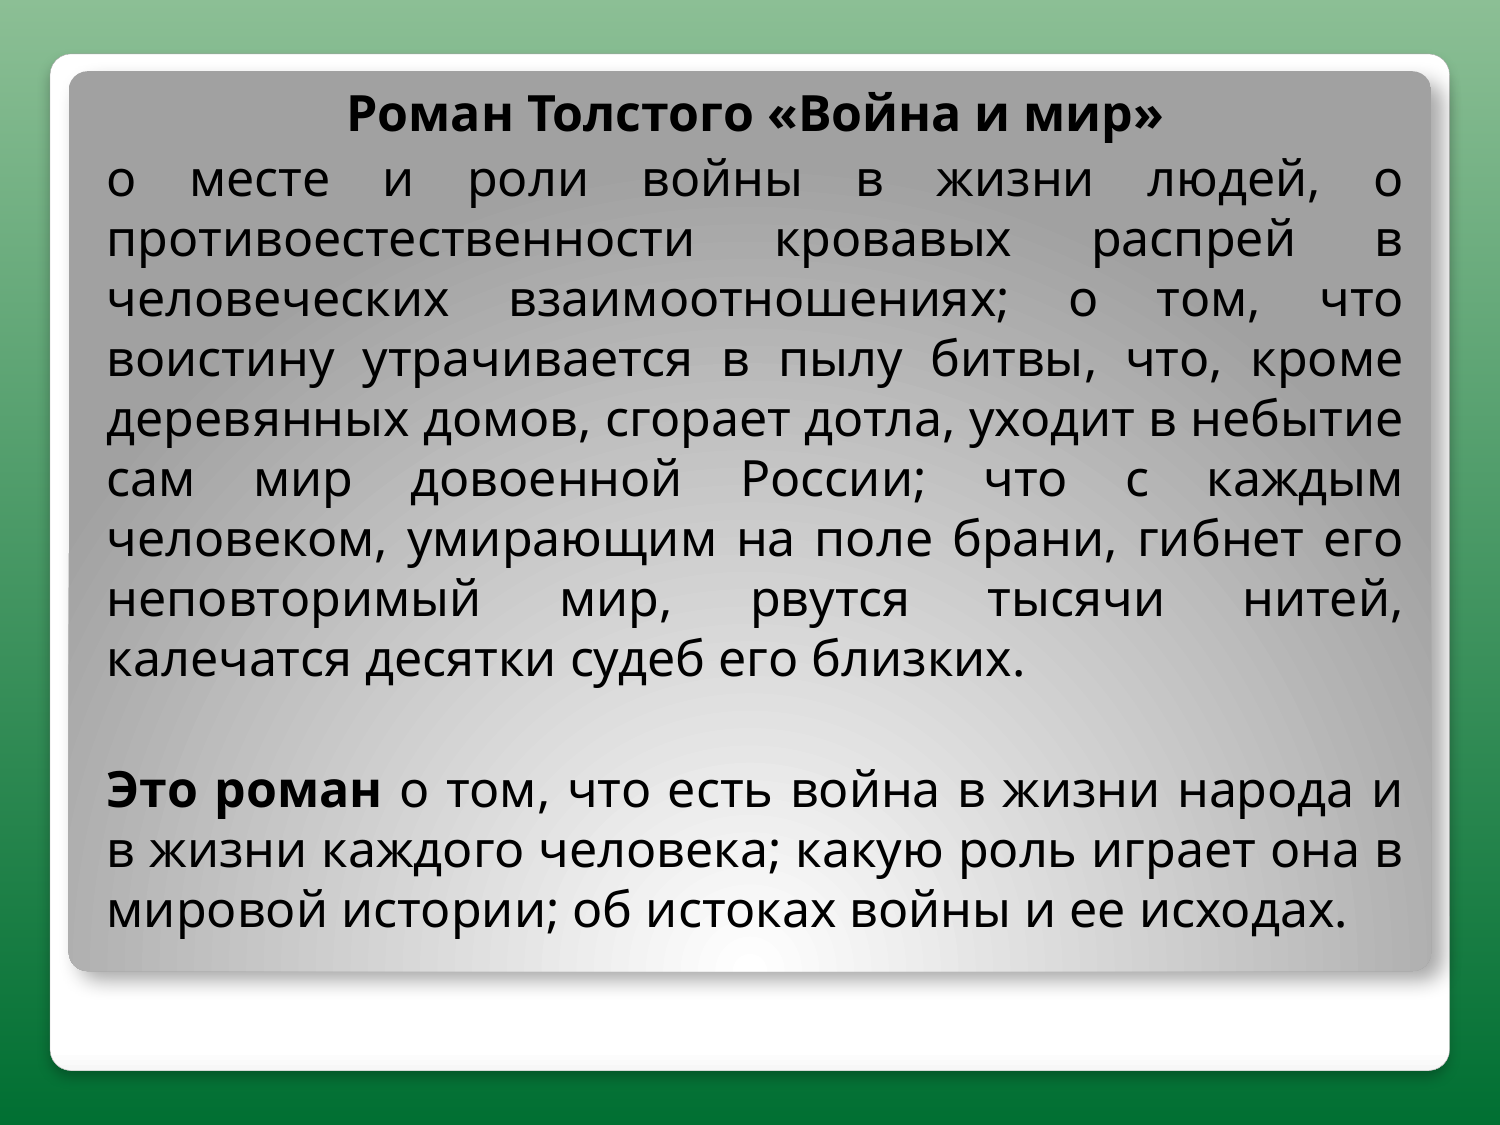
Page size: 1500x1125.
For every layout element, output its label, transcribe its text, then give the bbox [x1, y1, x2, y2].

list Роман Толстого «Война и мир» о месте и роли войны в жизни людей, о противоестественности кровавых распрей в человеческих взаимоотношениях; о том, что воистину утрачивается в пылу битвы, что, кроме деревянных домов, сгорает дотла, уходит в небытие сам мир довоенной России; что с каждым человеком, умирающим на поле брани, гибнет его неповторимый мир, рвутся тысячи нитей, калечатся десятки судеб его близких. Это роман о том, что есть война в жизни народа и в жизни каждого человека; какую роль играет она в мировой истории; об истоках войны и ее исходах. [76, 66, 1420, 1062]
